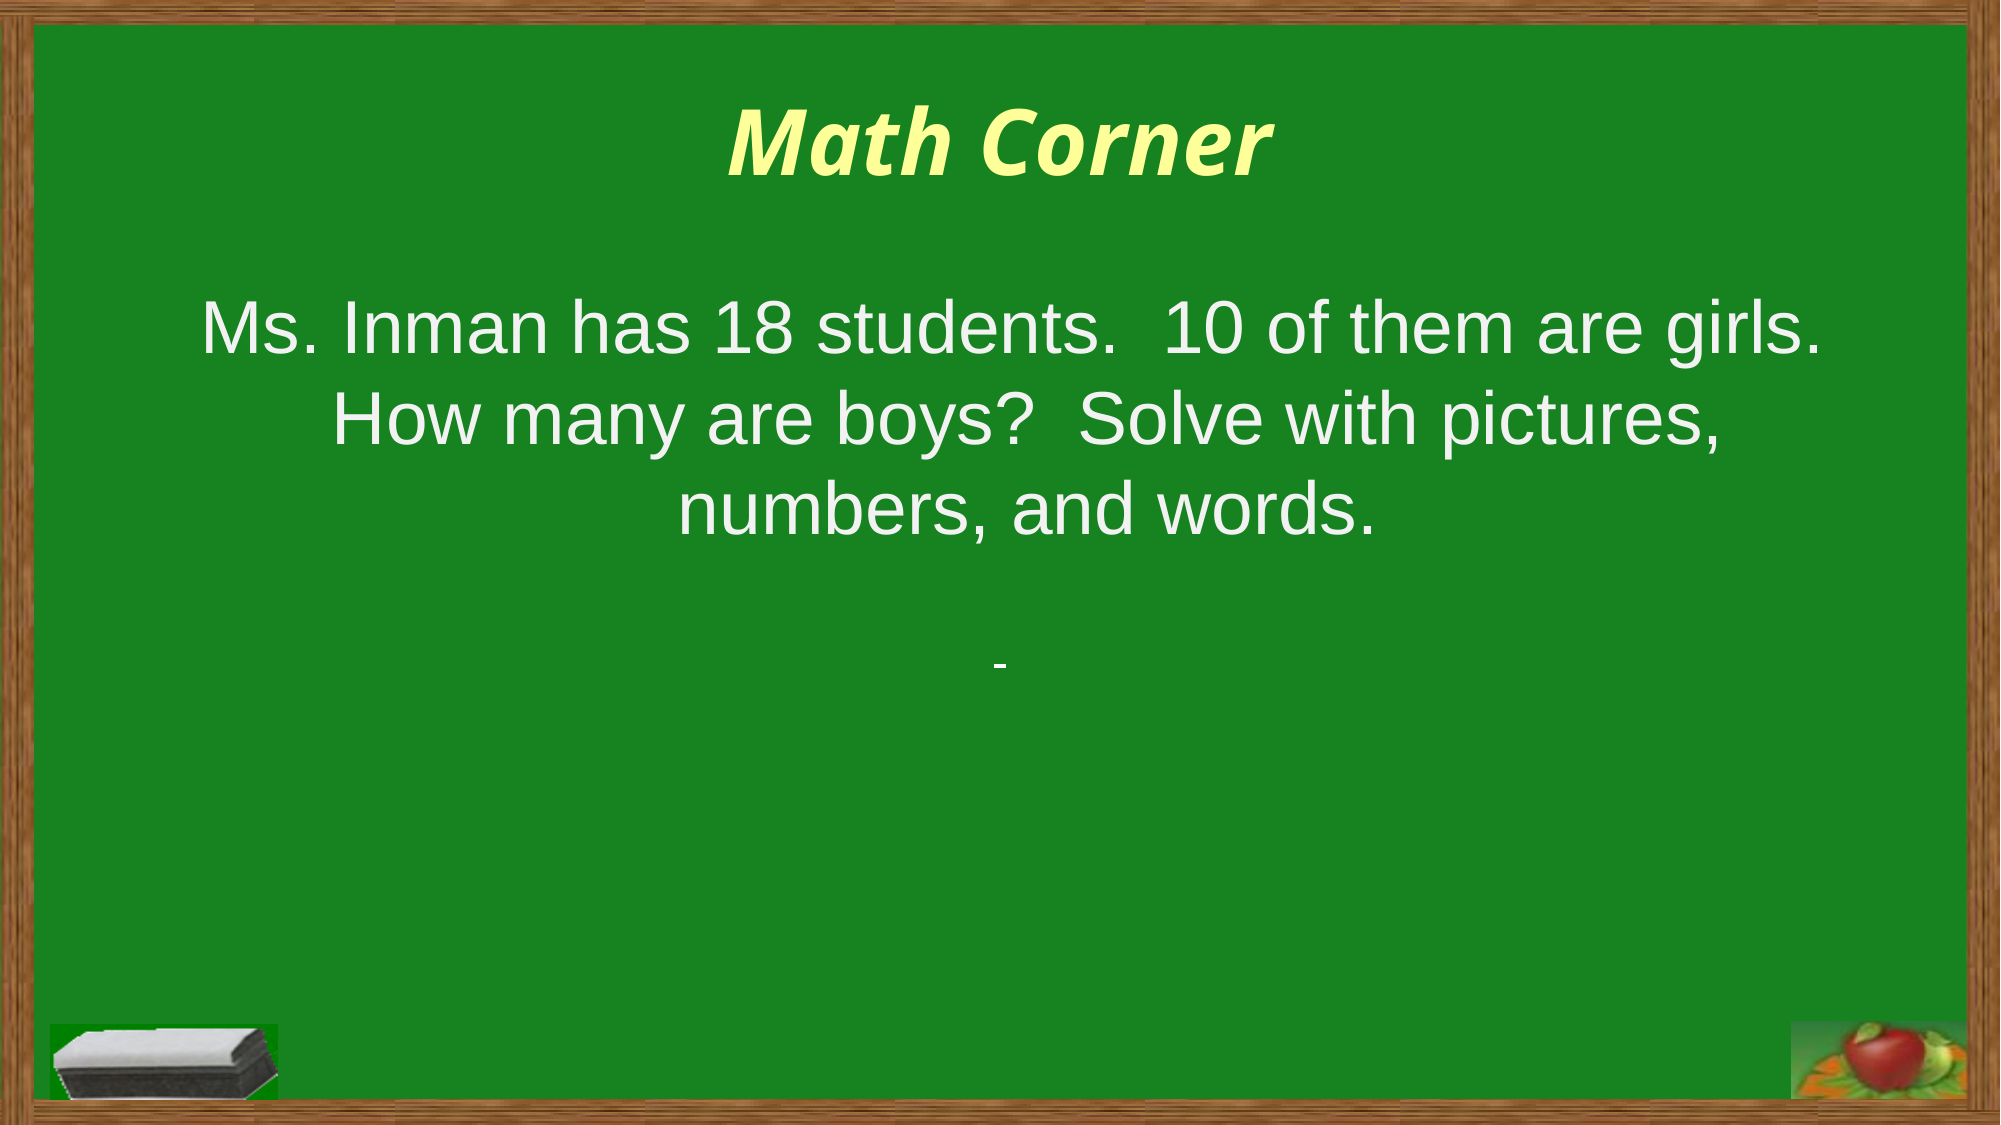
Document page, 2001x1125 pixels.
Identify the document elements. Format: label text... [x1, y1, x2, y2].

title Math Corner [99, 45, 1900, 233]
picture [0, 0, 2000, 1125]
list Ms. Inman has 18 students. 10 of them are girls. How many are boys? Solve with pictures, numbers, and words. [99, 262, 1900, 1005]
